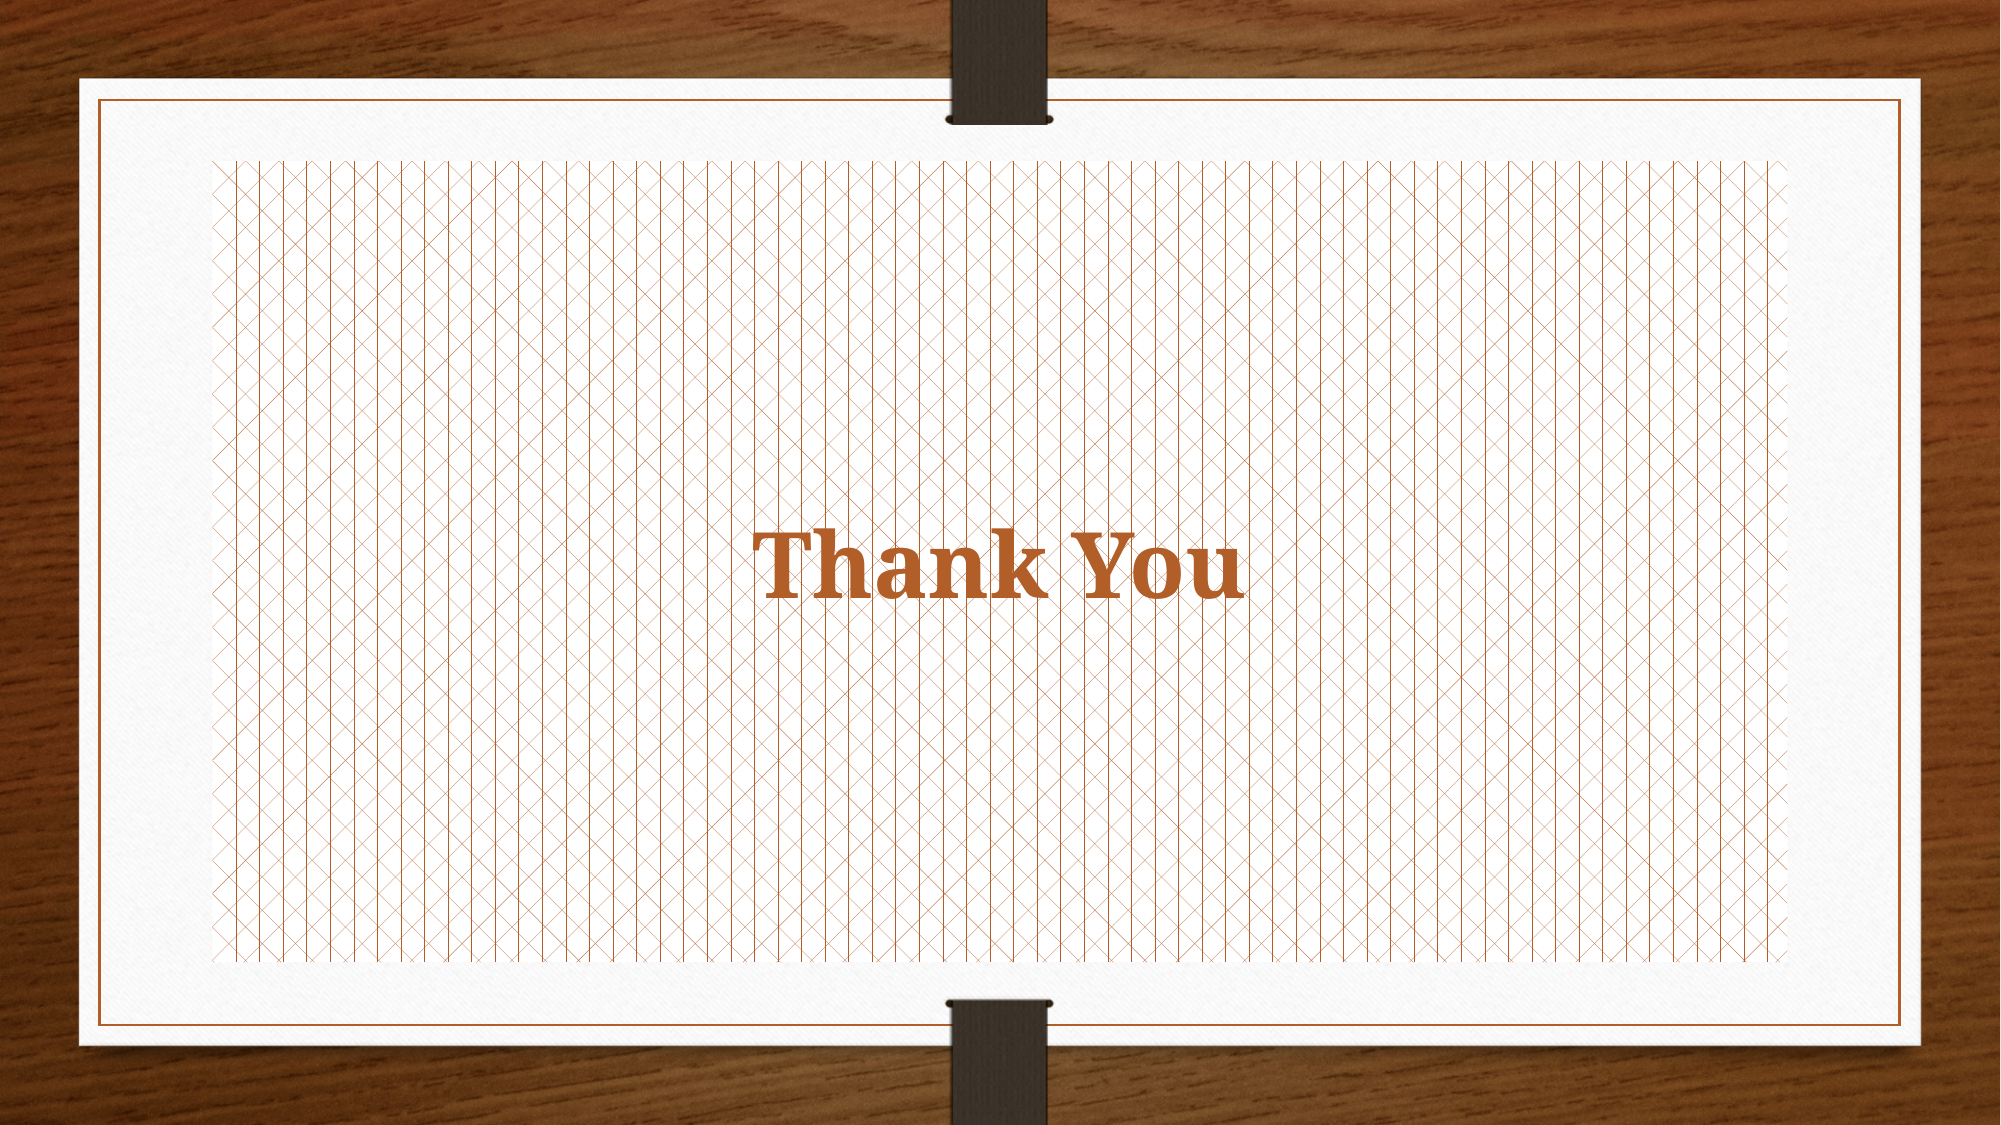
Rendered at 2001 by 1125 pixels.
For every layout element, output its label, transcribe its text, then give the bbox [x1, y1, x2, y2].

picture [0, 0, 948, 1125]
picture [101, 0, 2001, 1125]
title Thank You [212, 161, 1788, 963]
